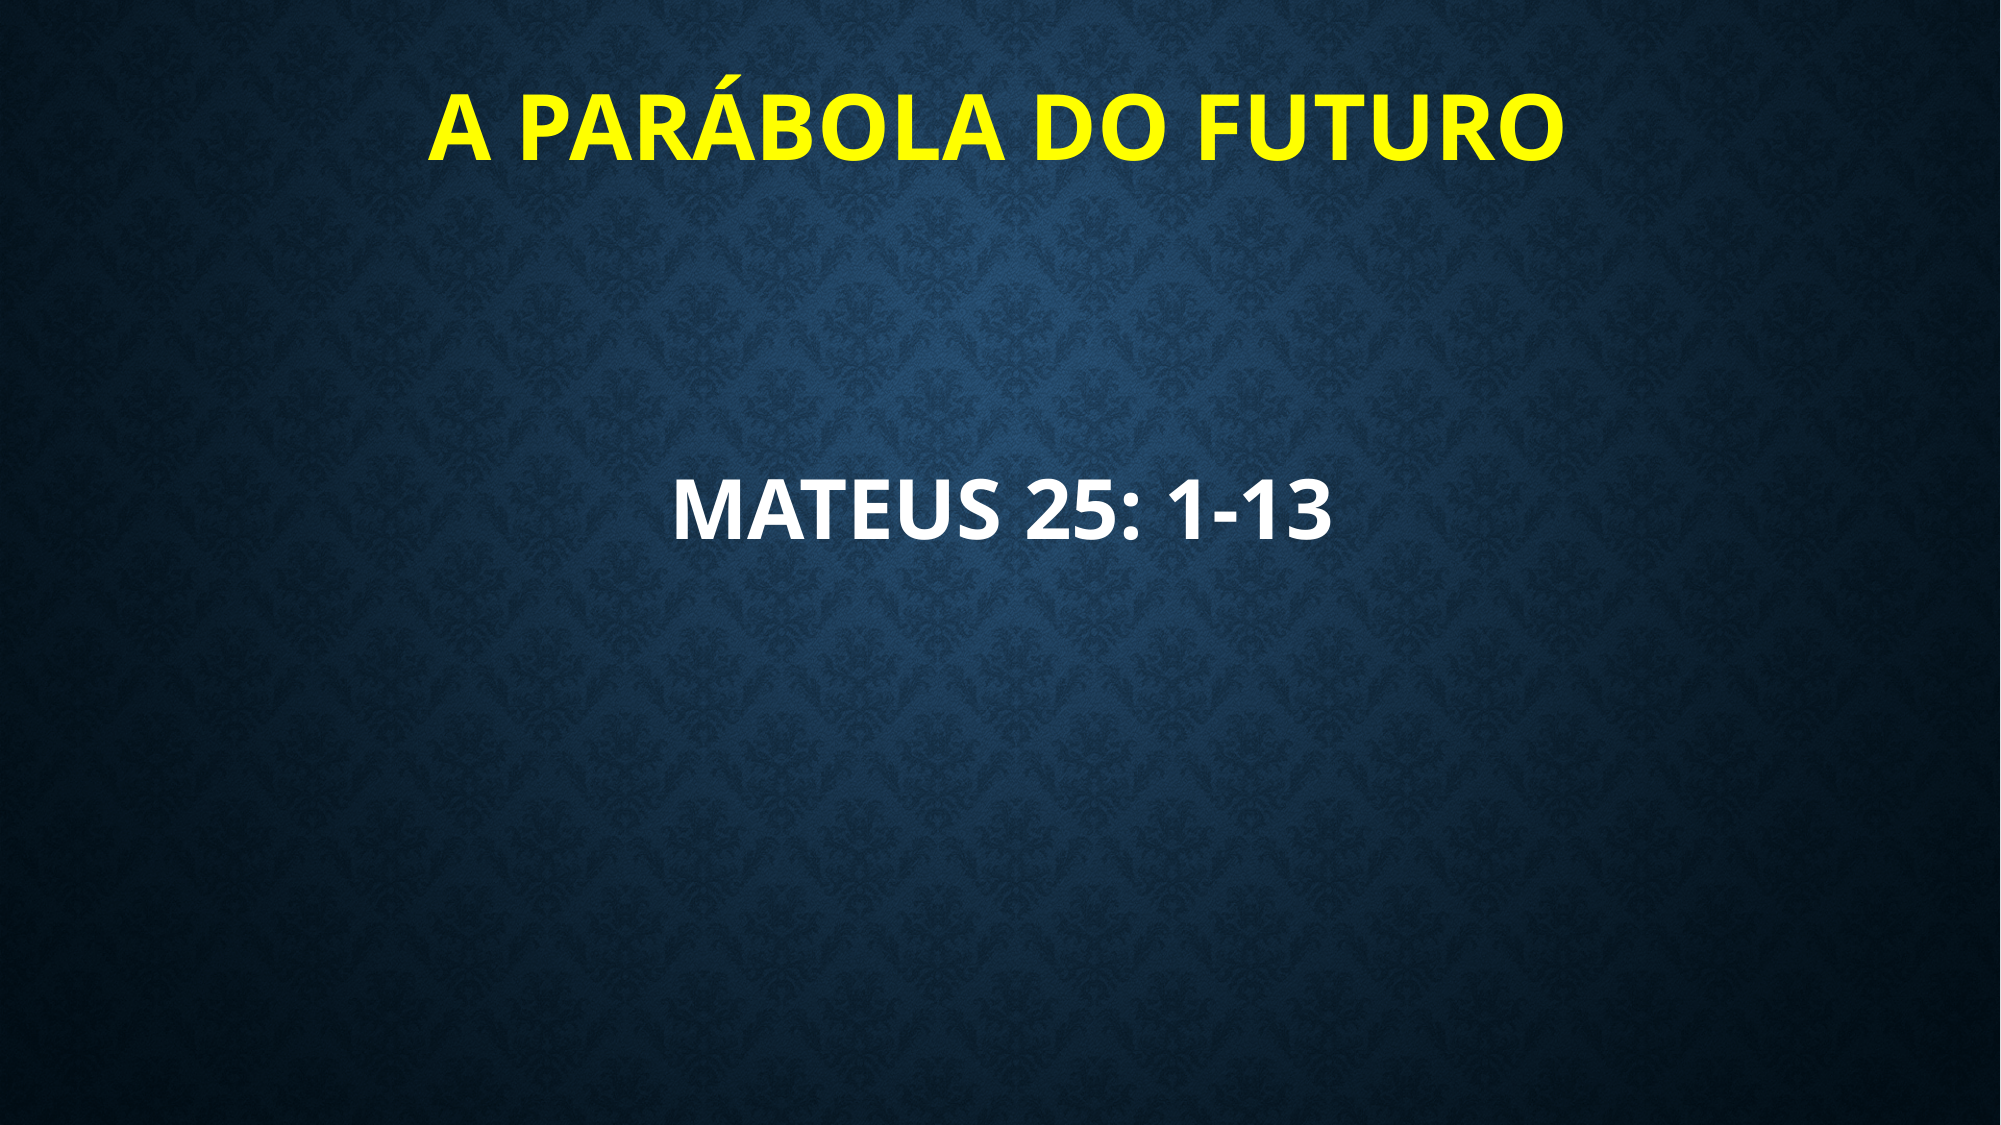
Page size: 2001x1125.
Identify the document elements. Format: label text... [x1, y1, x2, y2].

title A parábola Do futuro [149, 0, 1849, 262]
list MATEUS 25: 1-13 [69, 308, 1934, 934]
